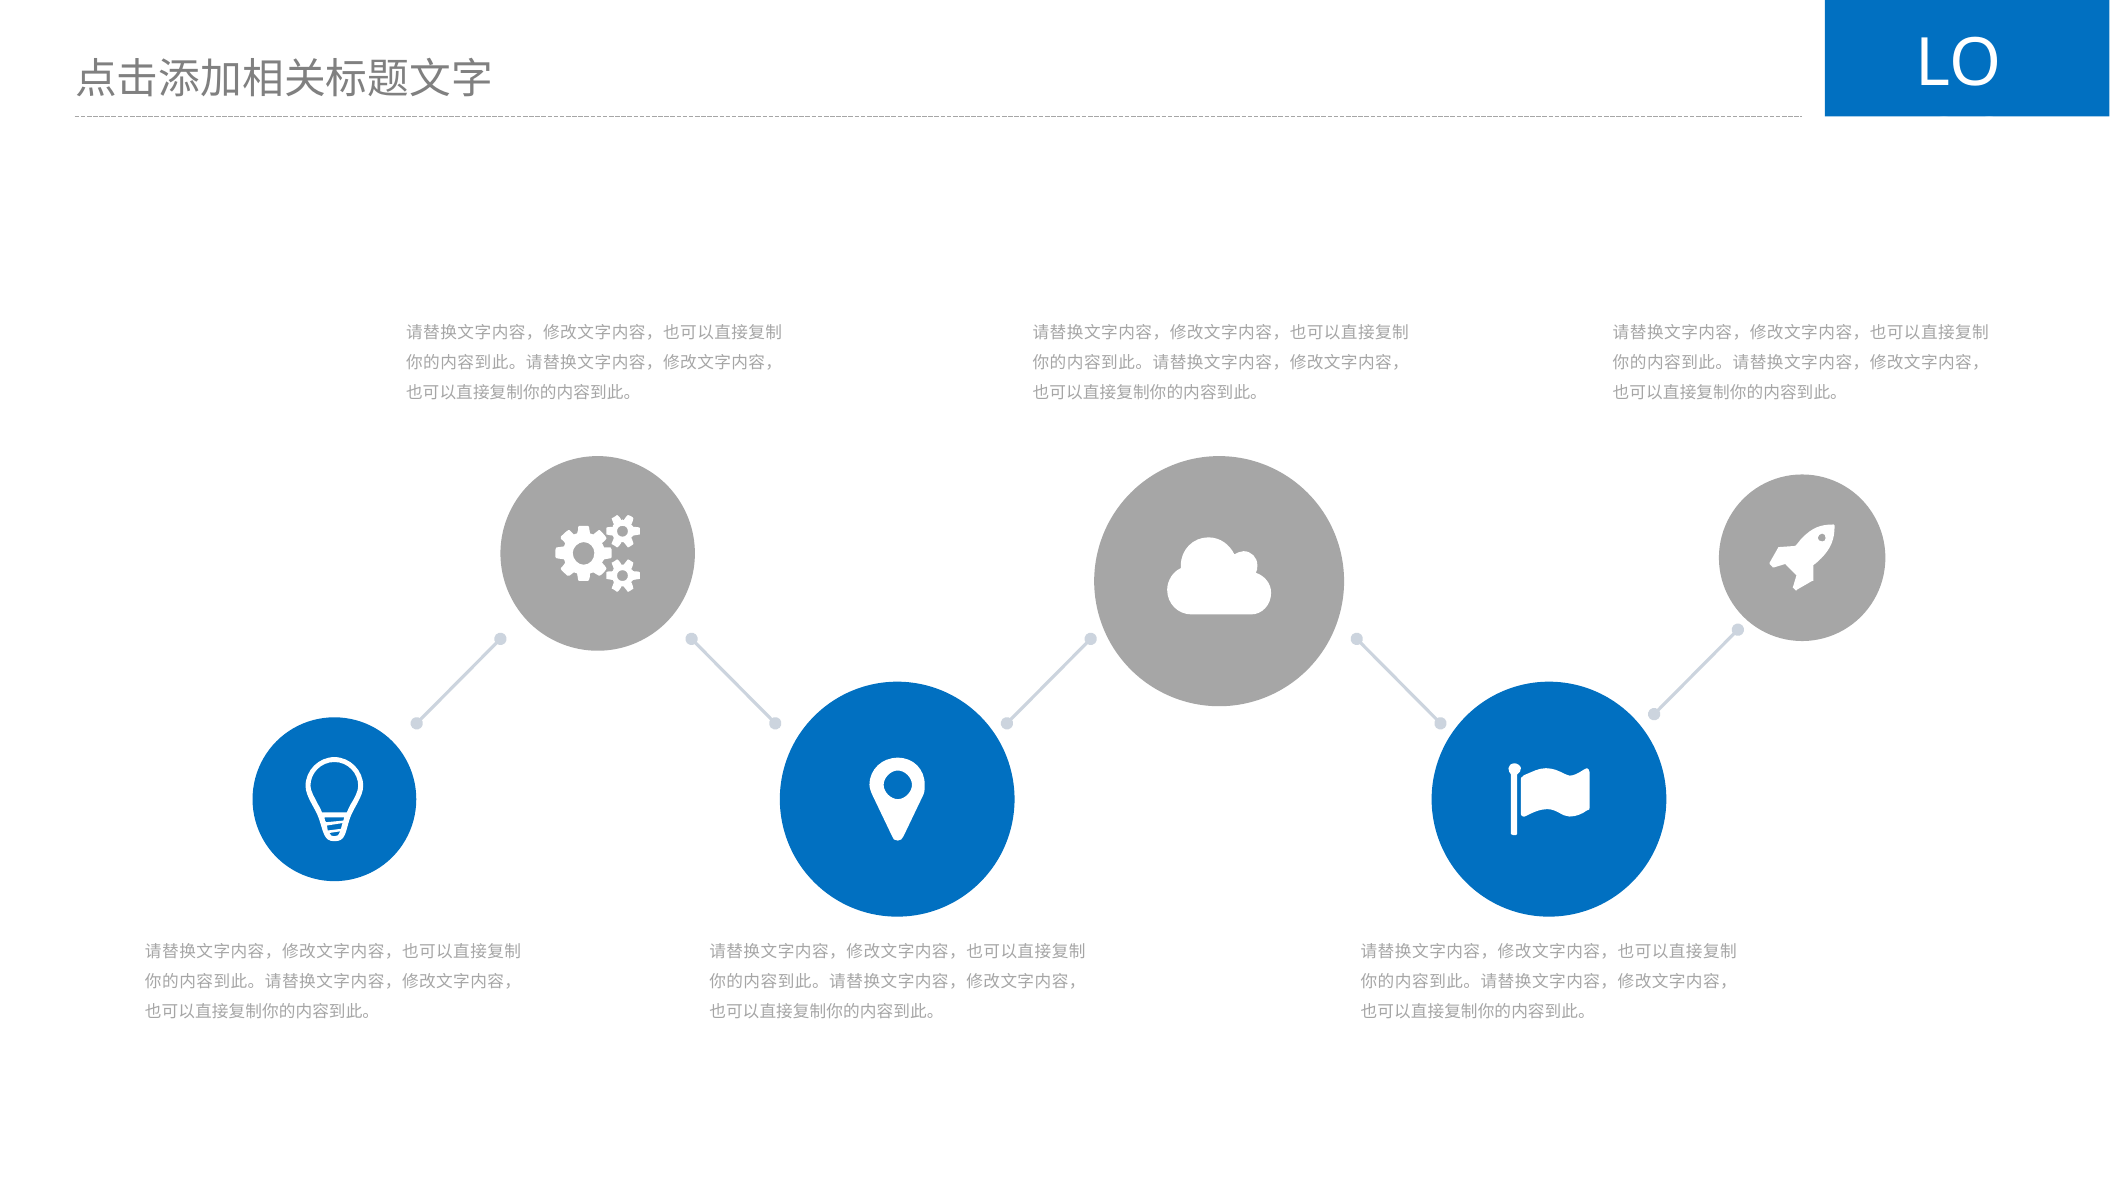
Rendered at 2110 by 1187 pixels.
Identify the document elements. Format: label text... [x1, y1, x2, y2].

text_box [416, 639, 501, 723]
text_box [1094, 456, 1345, 707]
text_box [779, 681, 1015, 917]
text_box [1718, 474, 1886, 642]
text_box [1824, 0, 2110, 117]
text_box 请替换文字内容，修改文字内容，也可以直接复制你的内容到此。请替换文字内容，修改文字内容，也可以直接复制你的内容到此。 [406, 311, 783, 402]
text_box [1356, 639, 1441, 723]
text_box 请替换文字内容，修改文字内容，也可以直接复制你的内容到此。请替换文字内容，修改文字内容，也可以直接复制你的内容到此。 [144, 931, 522, 1021]
text_box 点击添加相关标题文字 [59, 44, 563, 107]
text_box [691, 639, 776, 723]
text_box 请替换文字内容，修改文字内容，也可以直接复制你的内容到此。请替换文字内容，修改文字内容，也可以直接复制你的内容到此。 [1612, 311, 1990, 402]
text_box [1431, 681, 1667, 917]
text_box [500, 456, 695, 651]
text_box 请替换文字内容，修改文字内容，也可以直接复制你的内容到此。请替换文字内容，修改文字内容，也可以直接复制你的内容到此。 [1360, 931, 1738, 1021]
text_box 请替换文字内容，修改文字内容，也可以直接复制你的内容到此。请替换文字内容，修改文字内容，也可以直接复制你的内容到此。 [1032, 311, 1410, 402]
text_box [1006, 639, 1091, 723]
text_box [1653, 630, 1739, 714]
text_box 请替换文字内容，修改文字内容，也可以直接复制你的内容到此。请替换文字内容，修改文字内容，也可以直接复制你的内容到此。 [709, 931, 1087, 1021]
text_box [252, 717, 417, 882]
